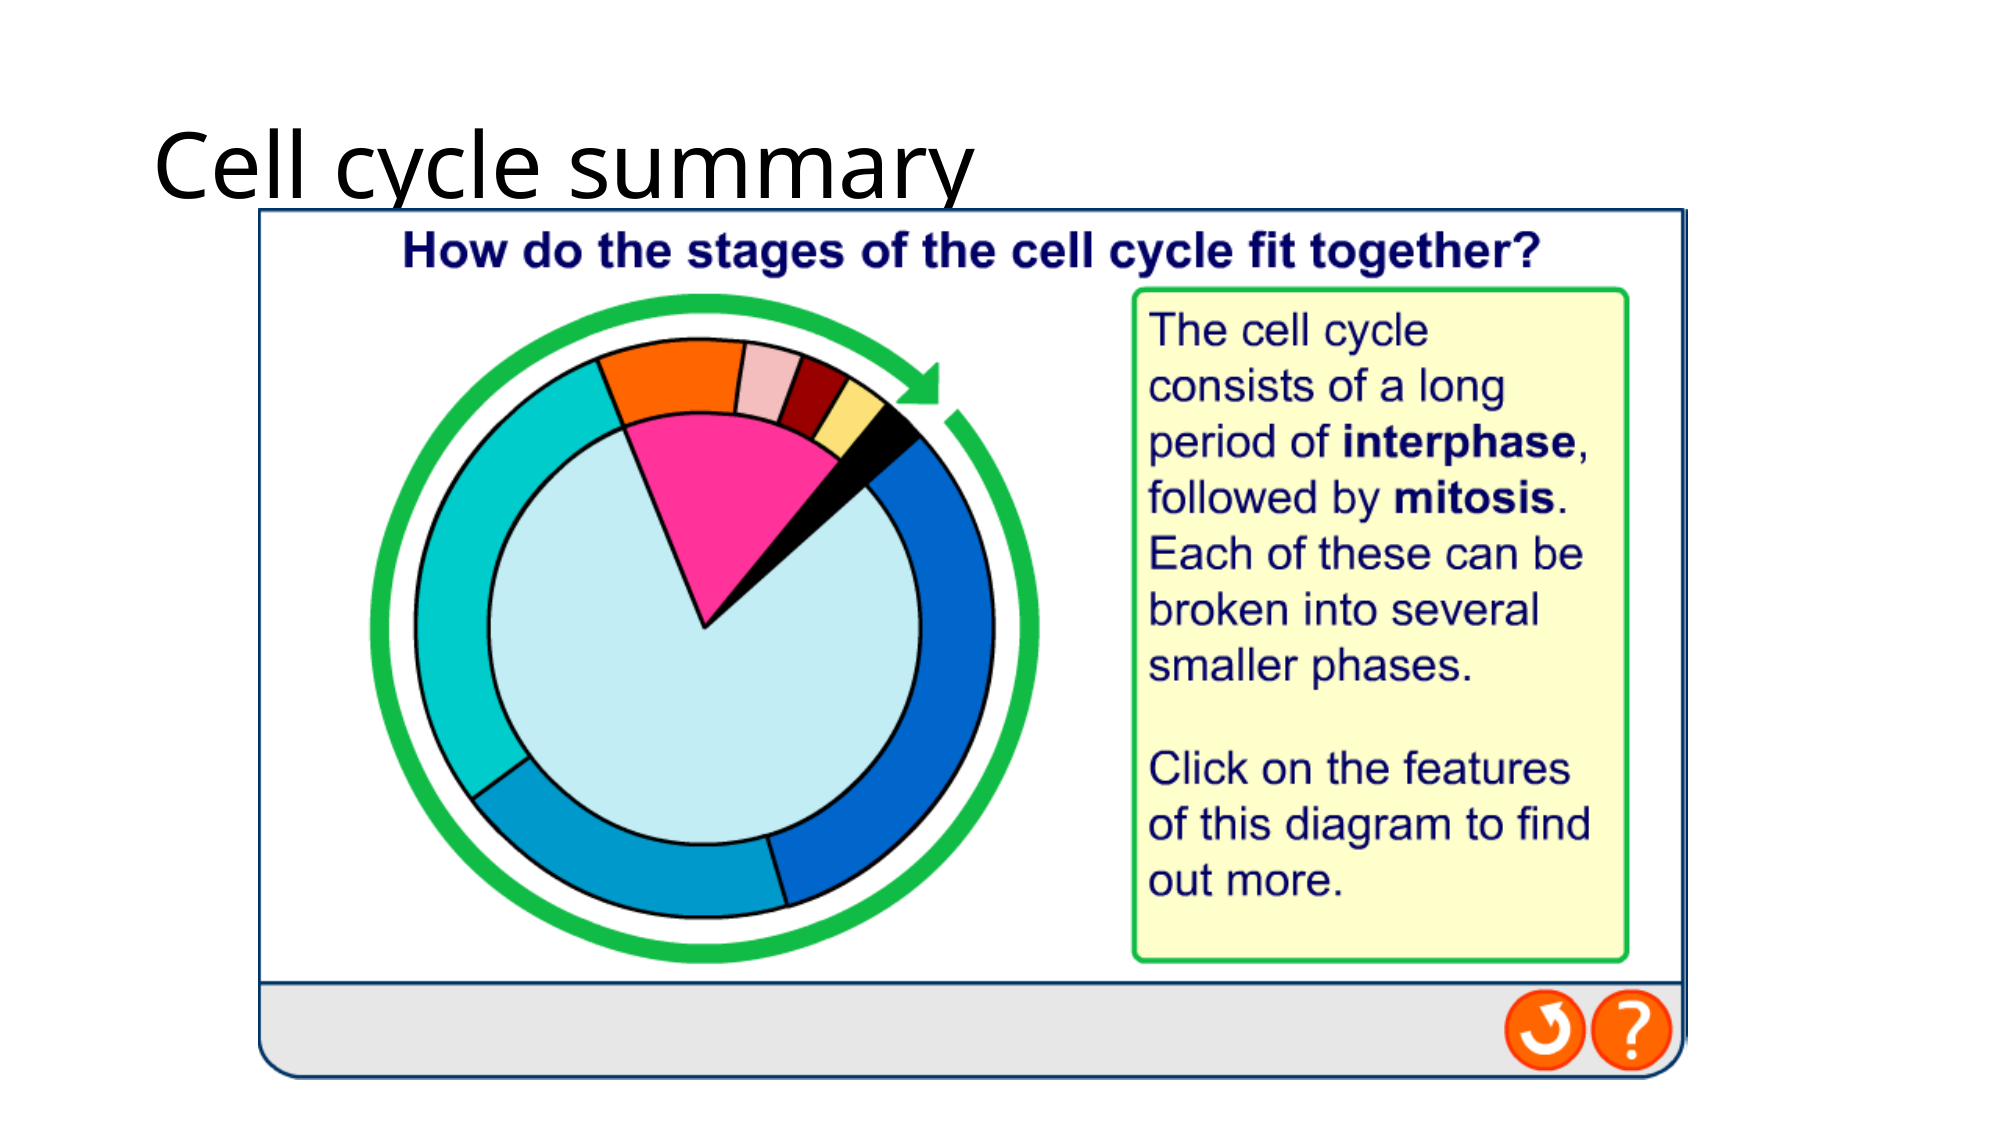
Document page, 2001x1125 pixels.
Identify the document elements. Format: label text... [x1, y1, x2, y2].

title Cell cycle summary [137, 59, 1863, 278]
picture [258, 208, 1686, 1080]
